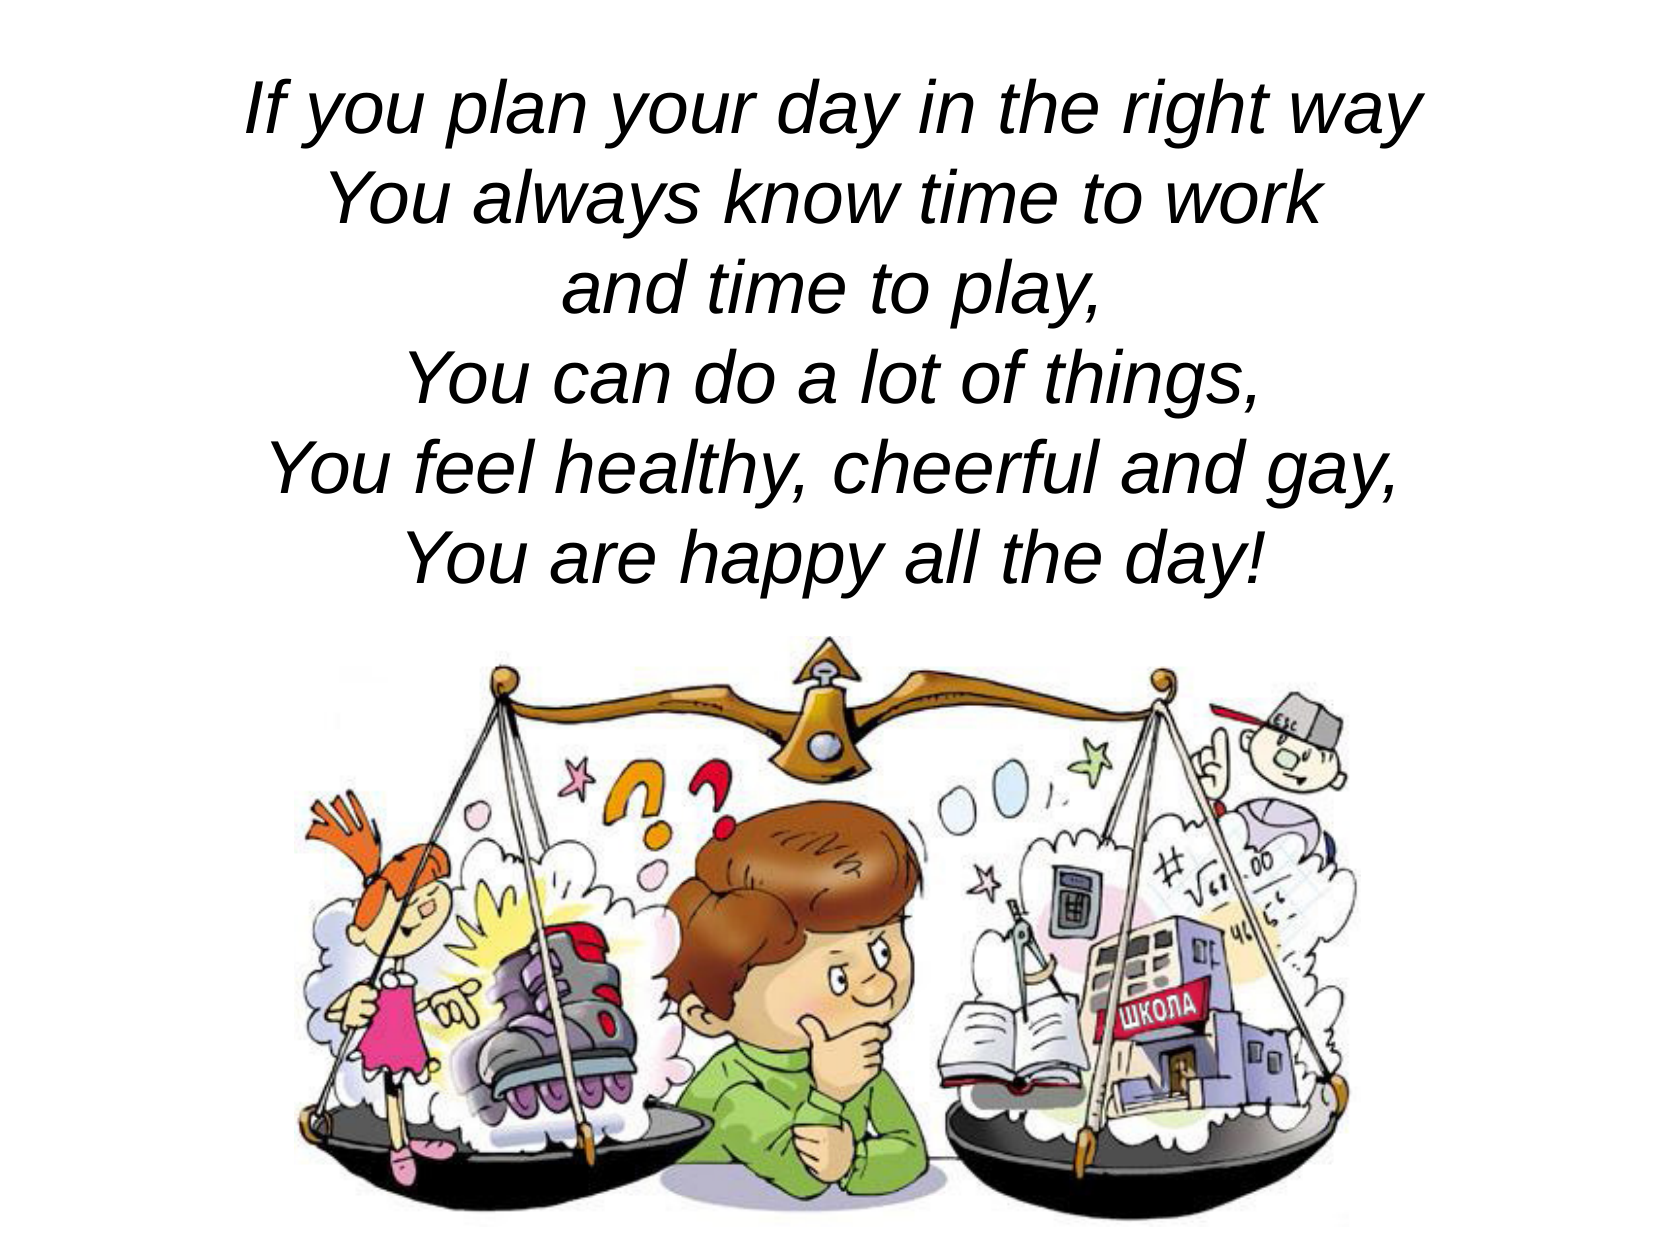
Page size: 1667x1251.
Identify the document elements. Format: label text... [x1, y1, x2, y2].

text_box If you plan your day in the right way You always know time to work and time to play, You can do a lot of things, You feel healthy, cheerful and gay, You are happy all the day! [48, 50, 1619, 606]
picture [293, 636, 1361, 1227]
